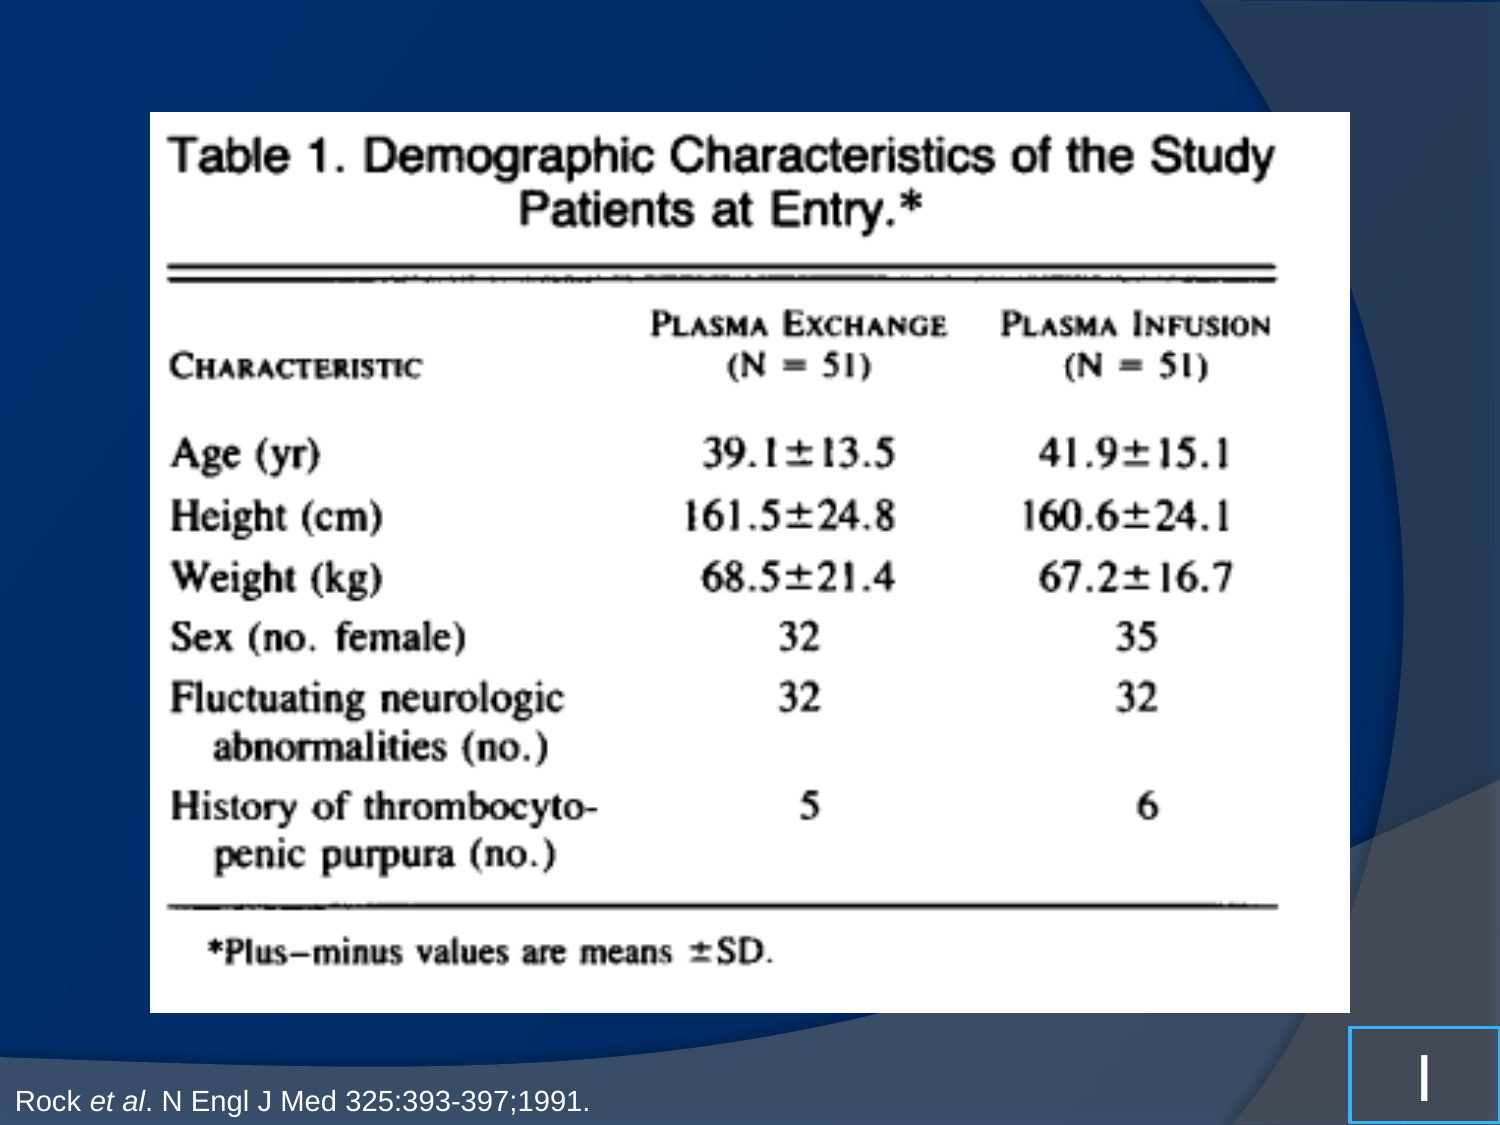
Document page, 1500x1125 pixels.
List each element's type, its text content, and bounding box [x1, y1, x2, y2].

title [75, 45, 1300, 233]
text_box Rock et al. N Engl J Med 325:393-397;1991. [0, 1074, 650, 1125]
picture [149, 112, 1351, 1013]
text_box I [1349, 1027, 1500, 1123]
